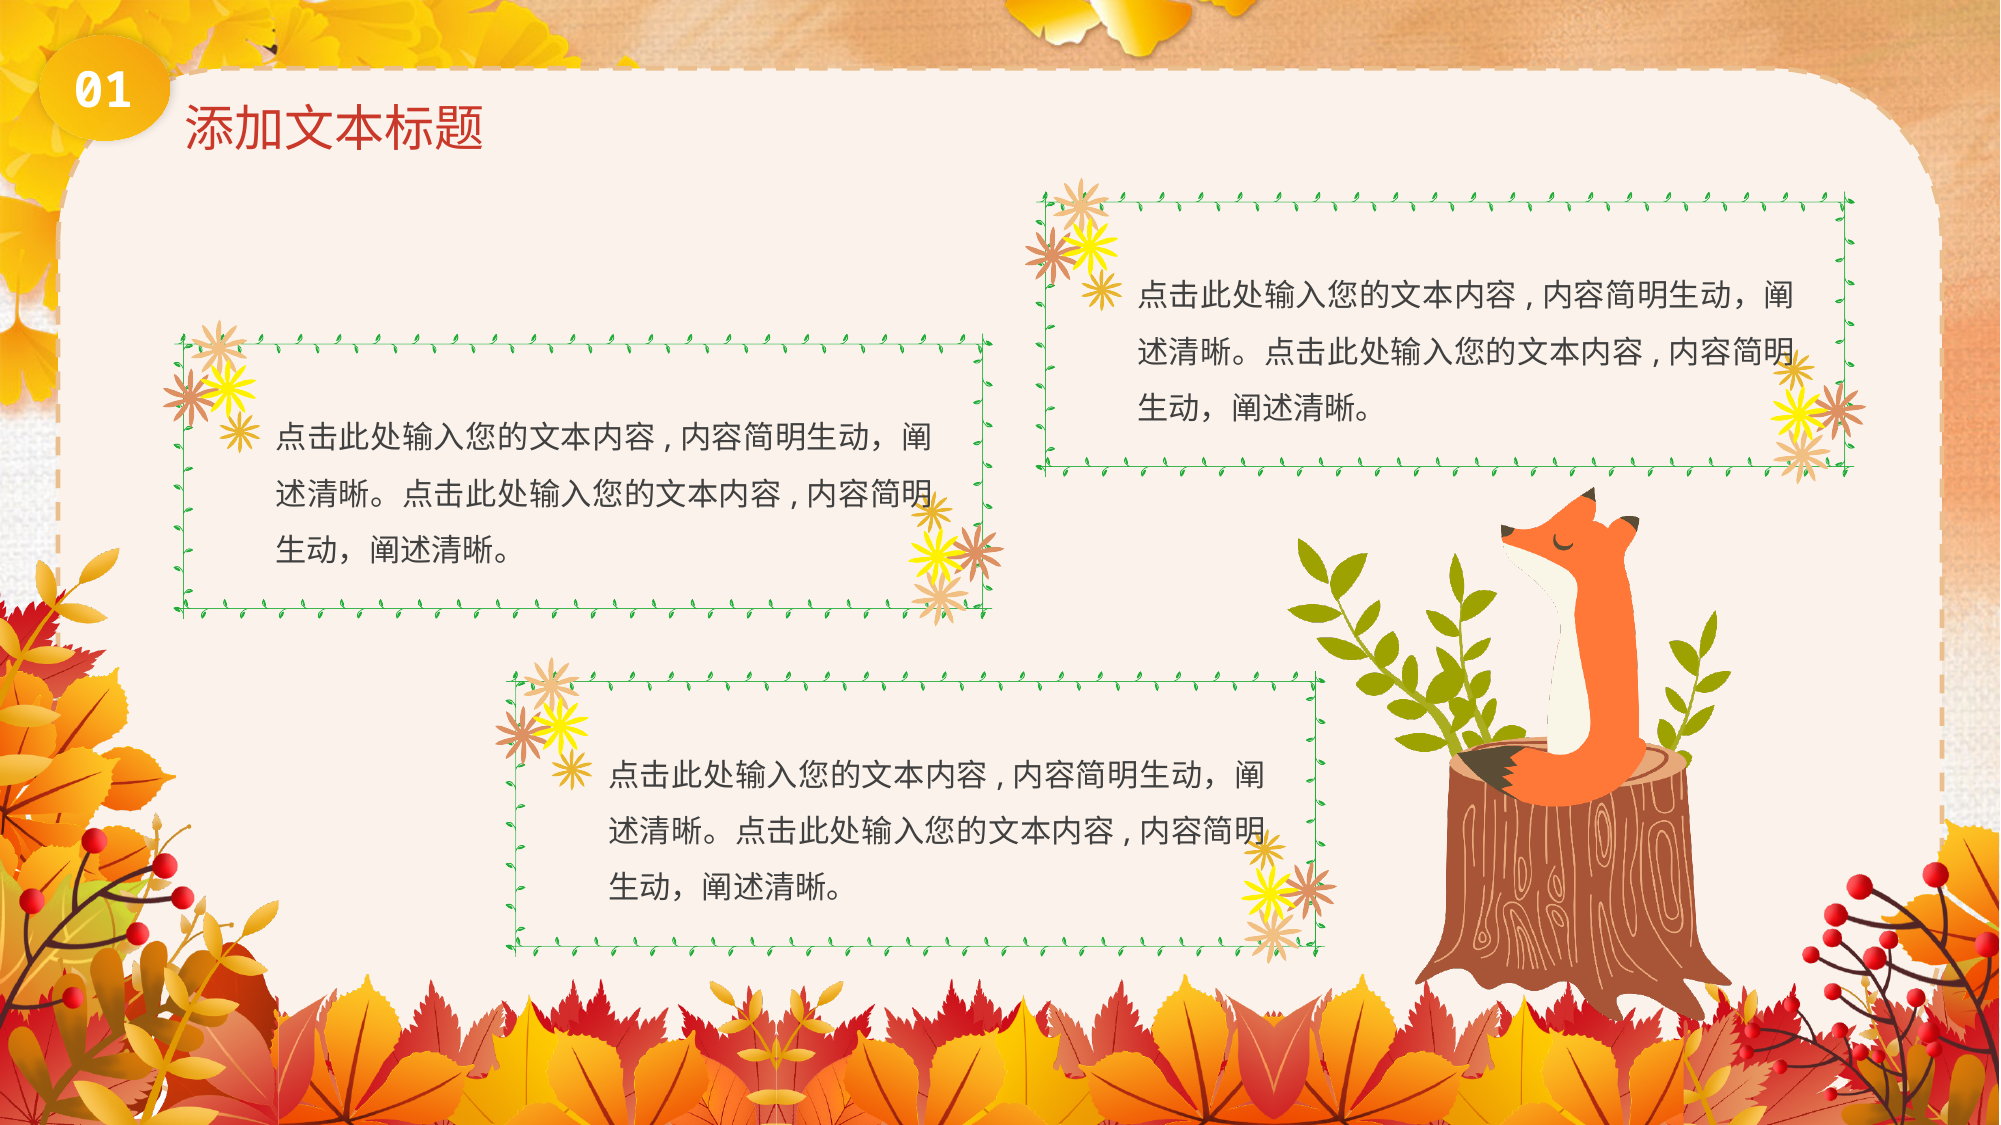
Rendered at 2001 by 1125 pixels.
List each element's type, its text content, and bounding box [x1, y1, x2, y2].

text_box 添加文本标题 [169, 88, 579, 164]
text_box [116, 268, 1099, 694]
picture [0, 0, 2000, 1125]
text_box 01 [39, 34, 170, 141]
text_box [449, 606, 1195, 1032]
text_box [978, 126, 1961, 552]
